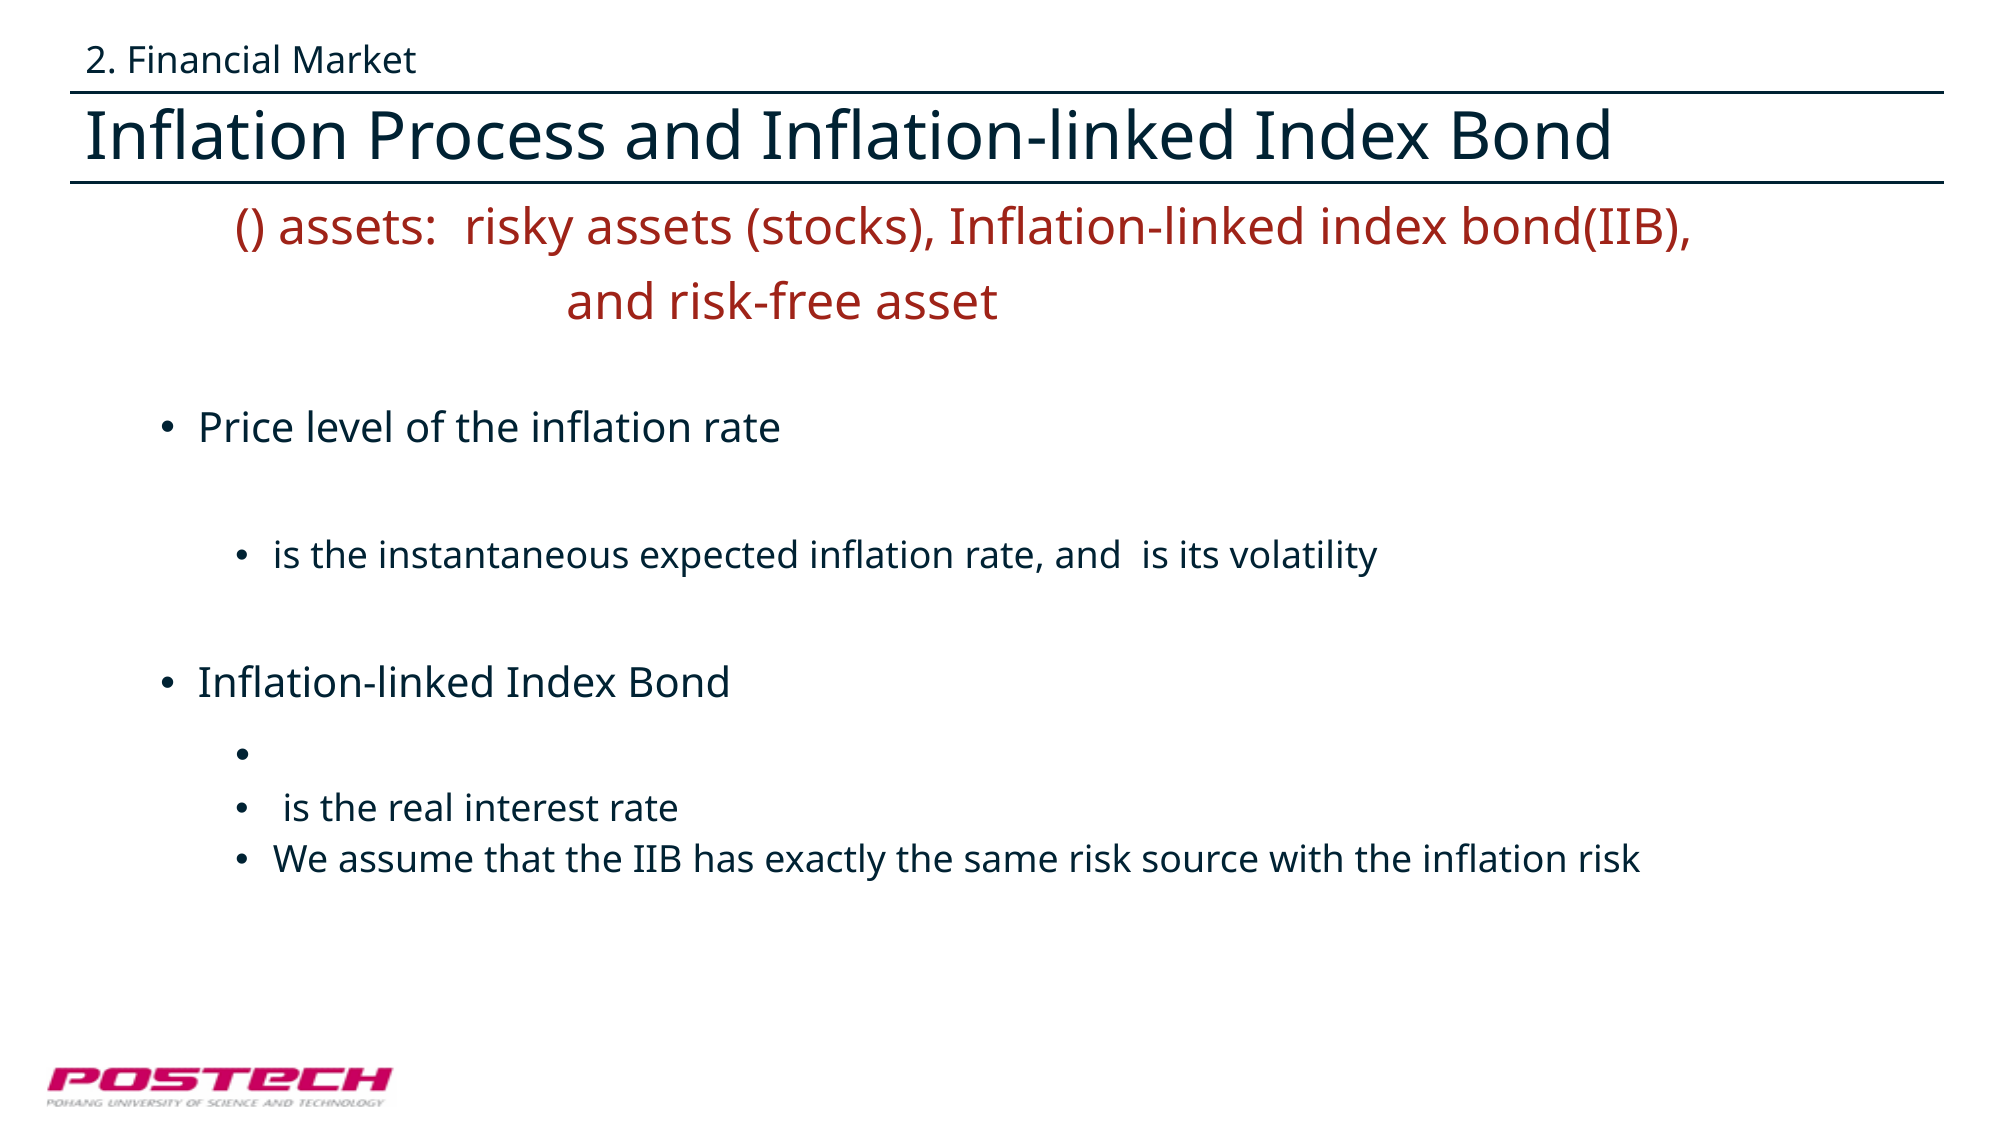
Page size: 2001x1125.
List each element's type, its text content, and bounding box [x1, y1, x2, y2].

picture [46, 1056, 398, 1110]
list 2. Financial Market [70, 33, 1944, 93]
title Inflation Process and Inflation-linked Index Bond [70, 93, 1944, 194]
